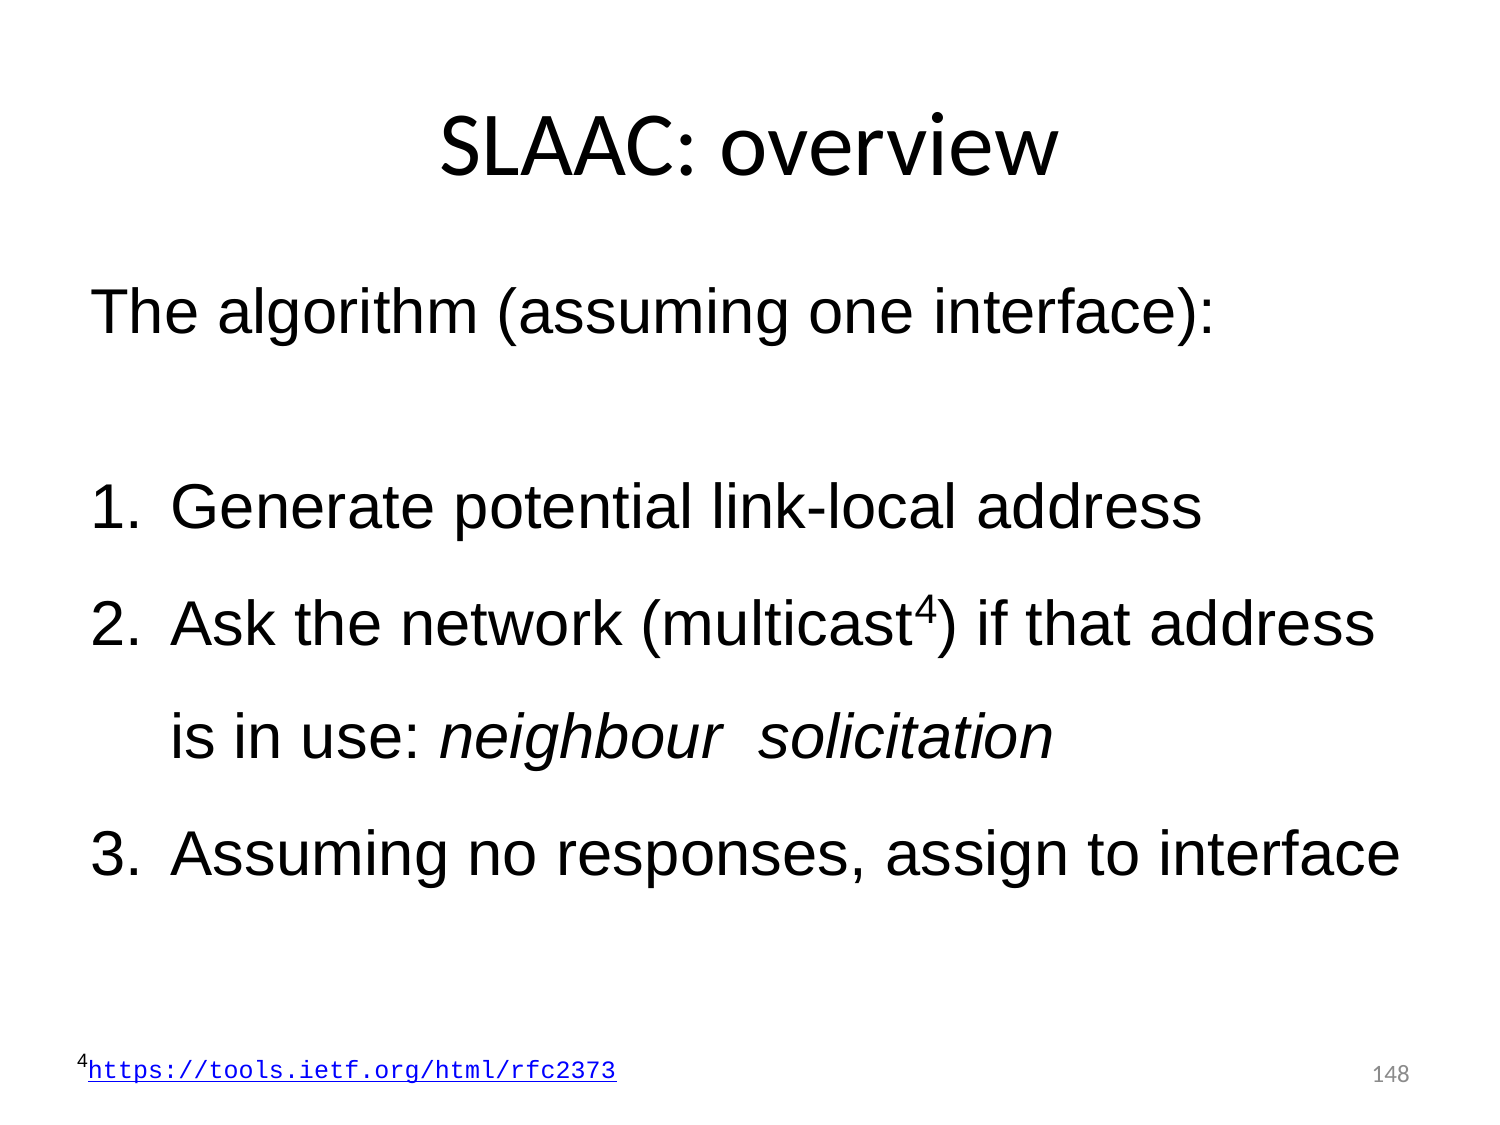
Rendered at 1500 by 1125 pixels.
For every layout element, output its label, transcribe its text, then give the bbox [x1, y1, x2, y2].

slide_number 148 [1074, 1042, 1425, 1103]
title SLAAC: overview [75, 45, 1425, 233]
list The algorithm (assuming one interface): Generate potential link-local address Ask the network (multicast4) if that address is in use: neighbour solicitation Assuming no responses, assign to interface [75, 262, 1425, 1005]
text_box 4https://tools.ietf.org/html/rfc2373 [74, 1042, 726, 1086]
